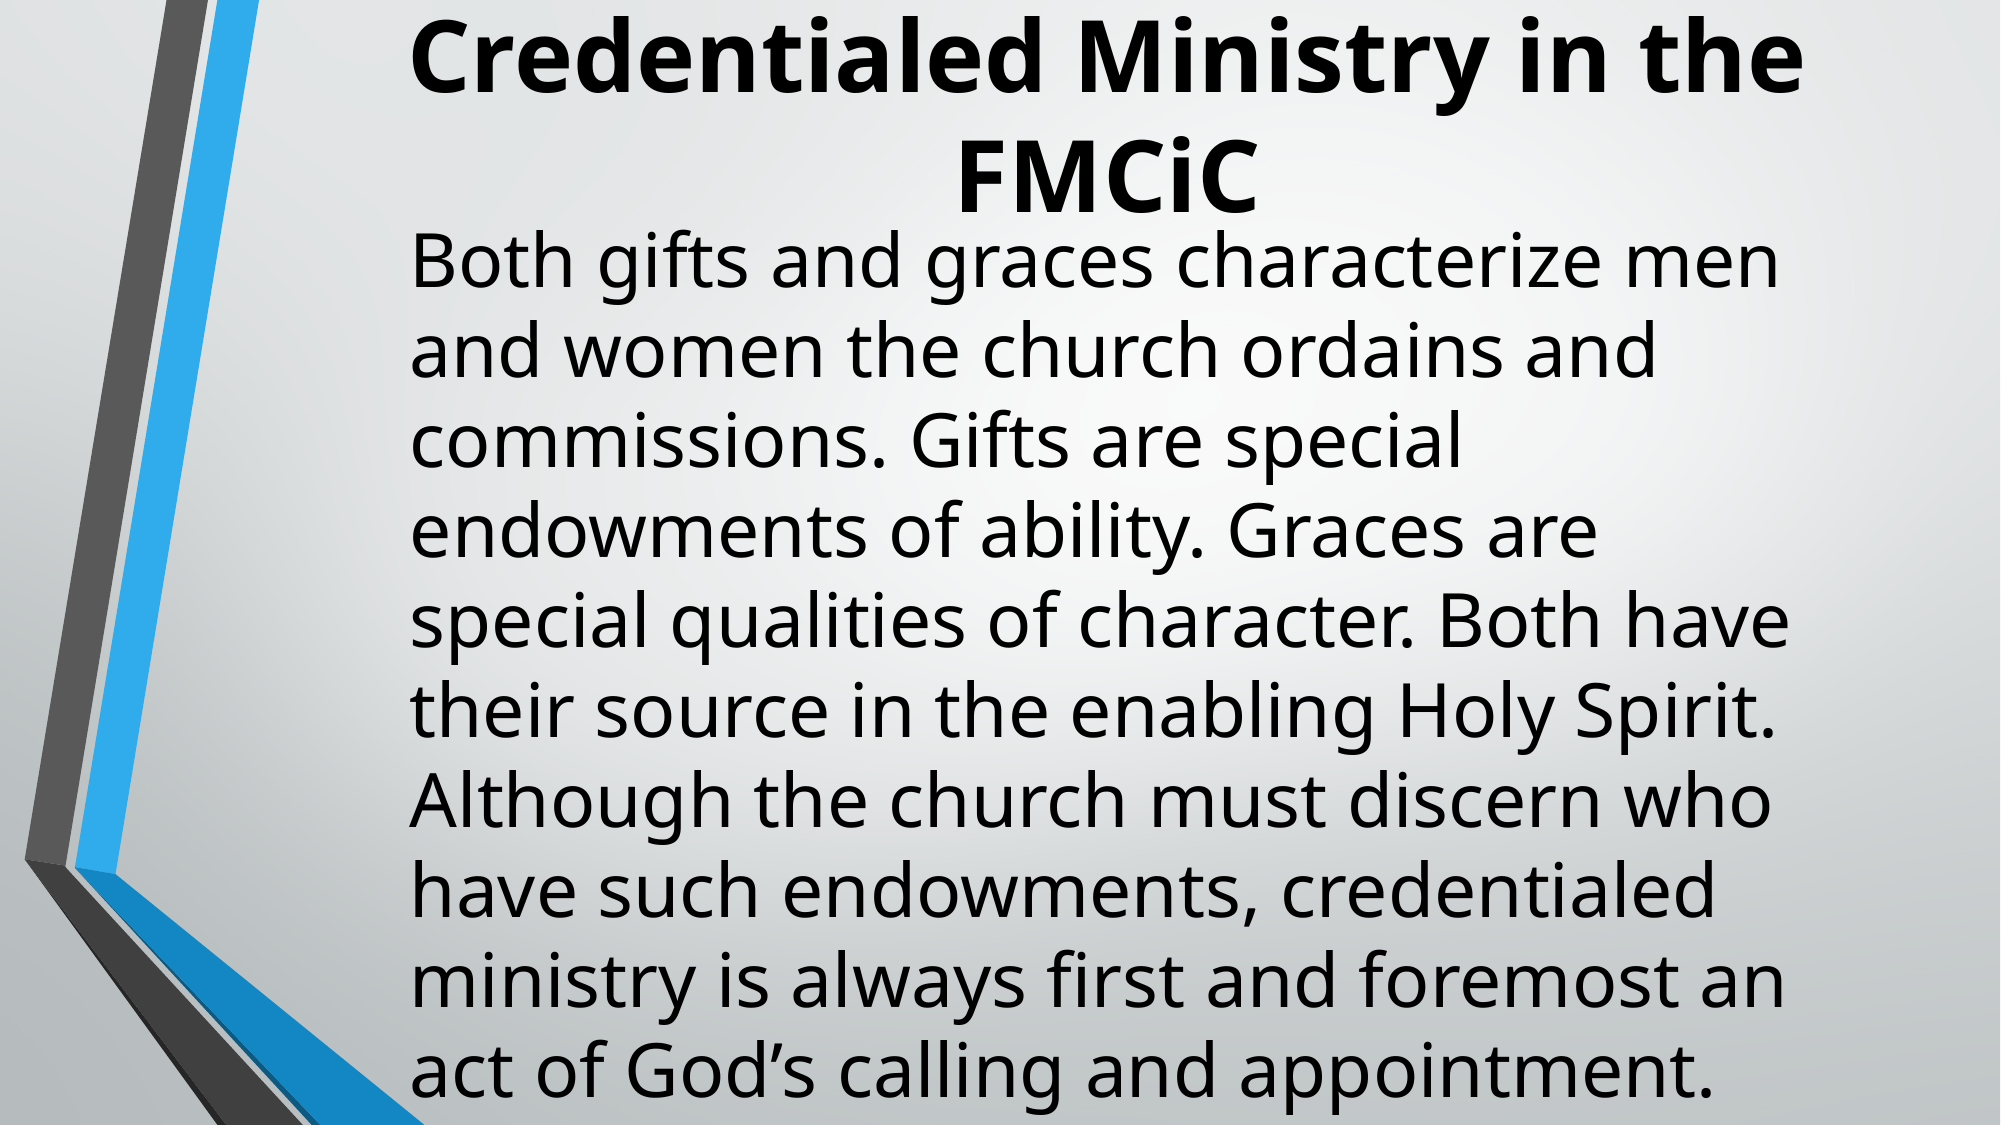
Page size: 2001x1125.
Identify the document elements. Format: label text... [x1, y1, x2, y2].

list Both gifts and graces characterize men and women the church ordains and commissions. Gifts are special endowments of ability. Graces are special qualities of character. Both have their source in the enabling Holy Spirit. Although the church must discern who have such endowments, credentialed ministry is always first and foremost an act of God’s calling and appointment. [394, 372, 1821, 954]
title Credentialed Ministry in the FMCiC [277, 52, 1938, 172]
